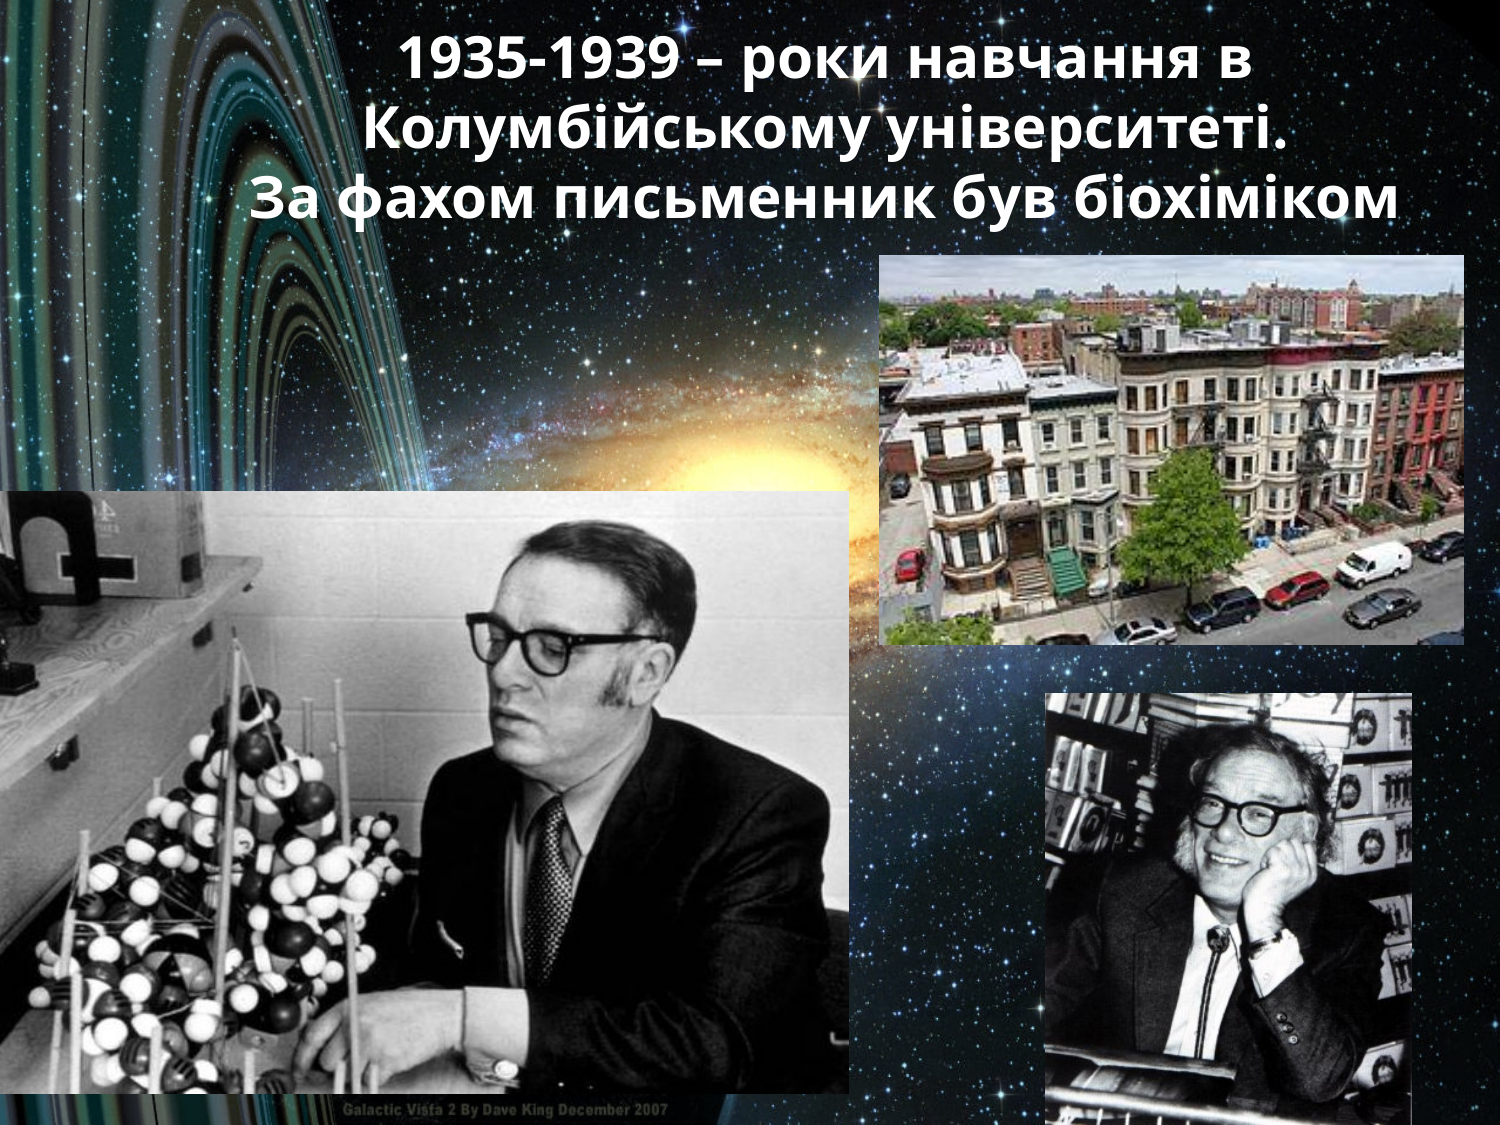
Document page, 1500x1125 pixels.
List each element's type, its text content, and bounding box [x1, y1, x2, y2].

picture [0, 0, 1500, 1125]
title 1935-1939 – роки навчання в Колумбійському університеті. За фахом письменник був біохіміком [150, 30, 1500, 219]
